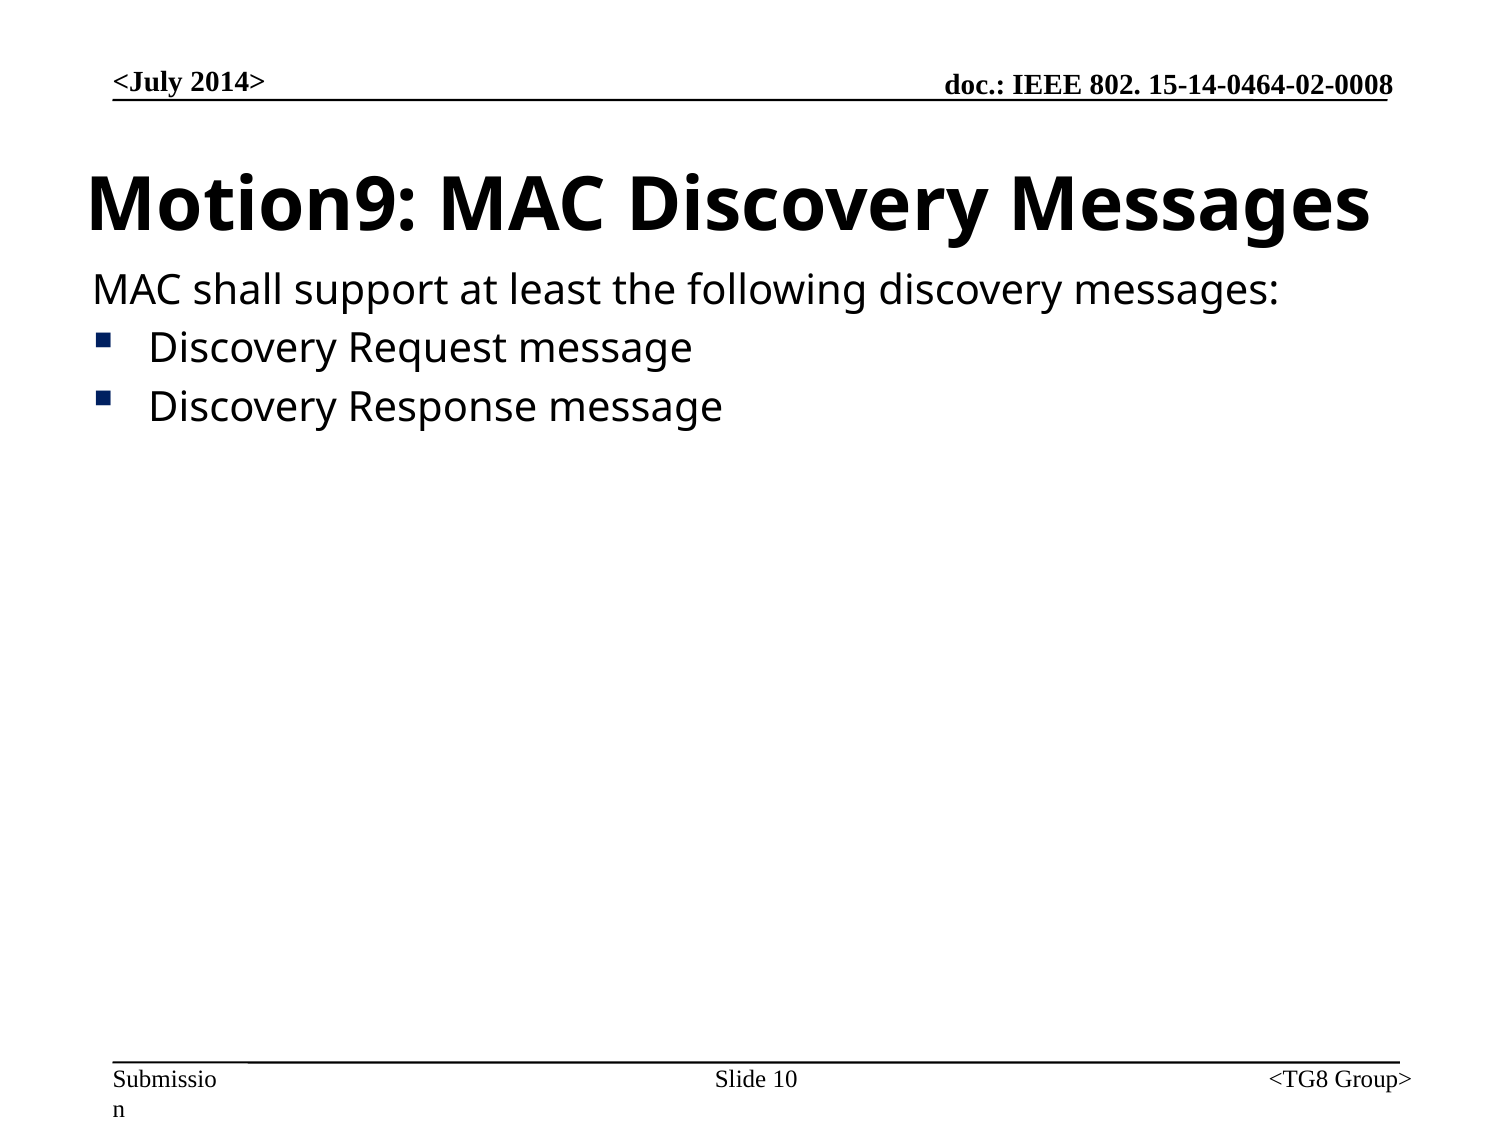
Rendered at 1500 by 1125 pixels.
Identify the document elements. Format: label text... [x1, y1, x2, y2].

footer <TG8 Group> [855, 1071, 1413, 1093]
title Motion9: MAC Discovery Messages [0, 112, 1459, 288]
slide_number Slide 10 [712, 1071, 800, 1093]
list MAC shall support at least the following discovery messages: Discovery Request message Discovery Response message [76, 255, 1424, 1071]
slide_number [112, 61, 376, 98]
